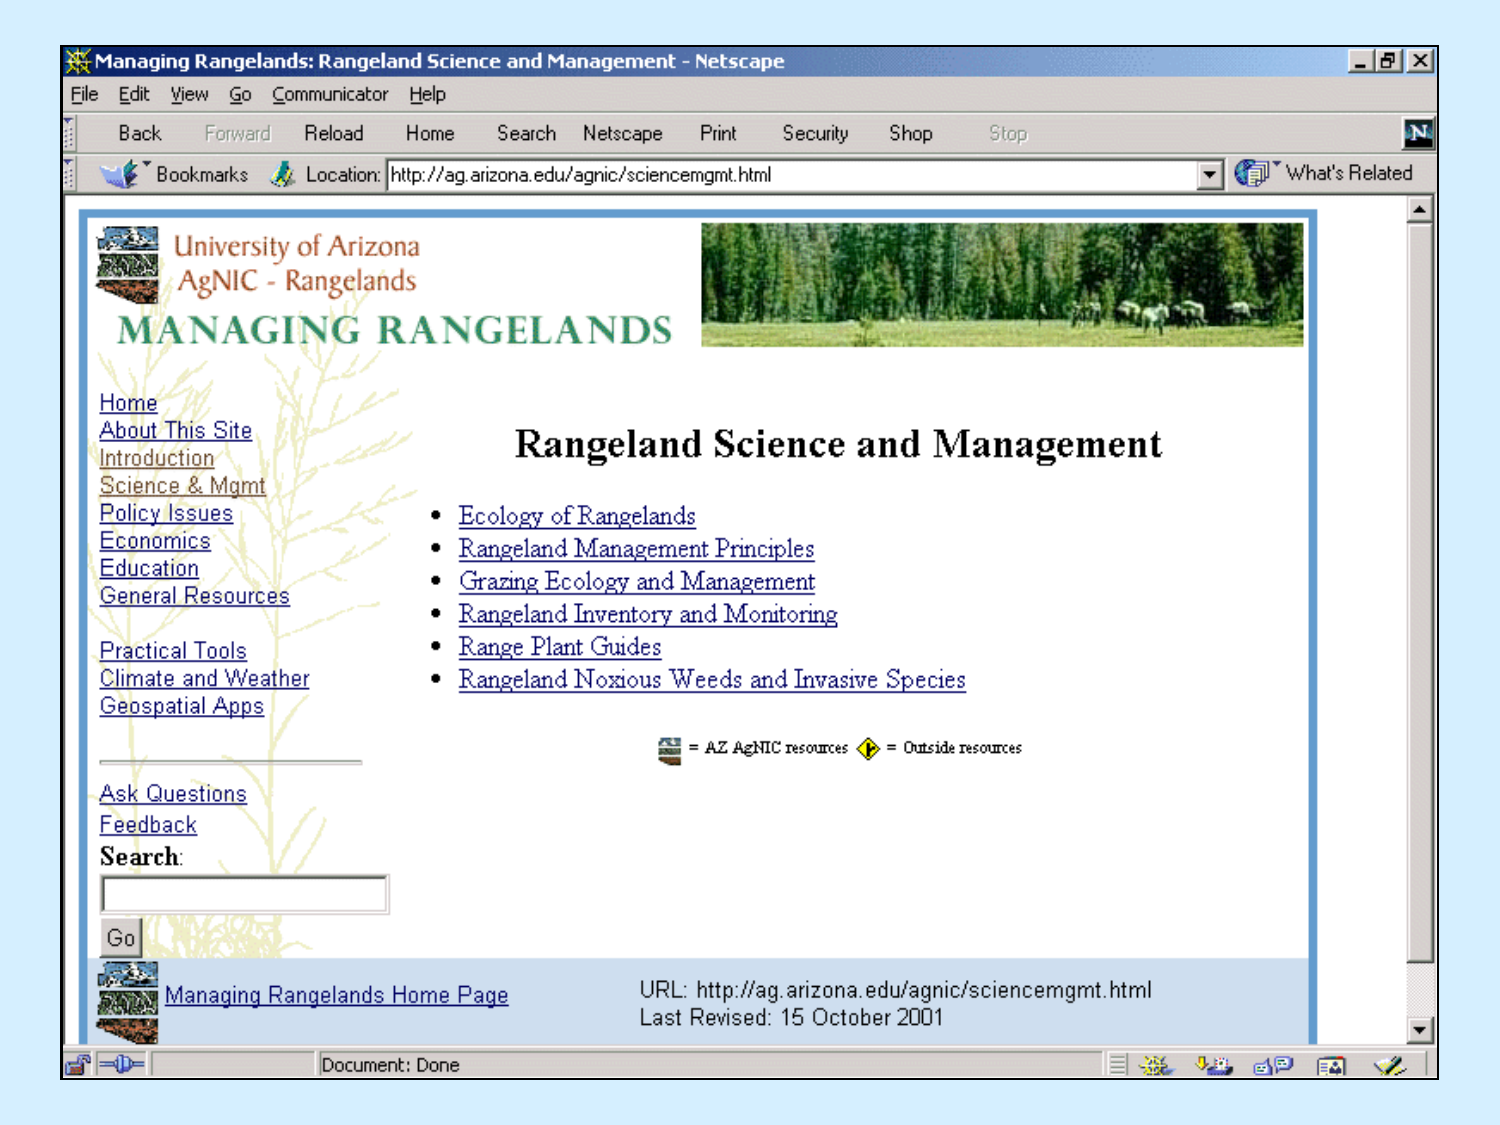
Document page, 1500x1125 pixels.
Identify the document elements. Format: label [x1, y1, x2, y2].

picture [62, 46, 1438, 1079]
